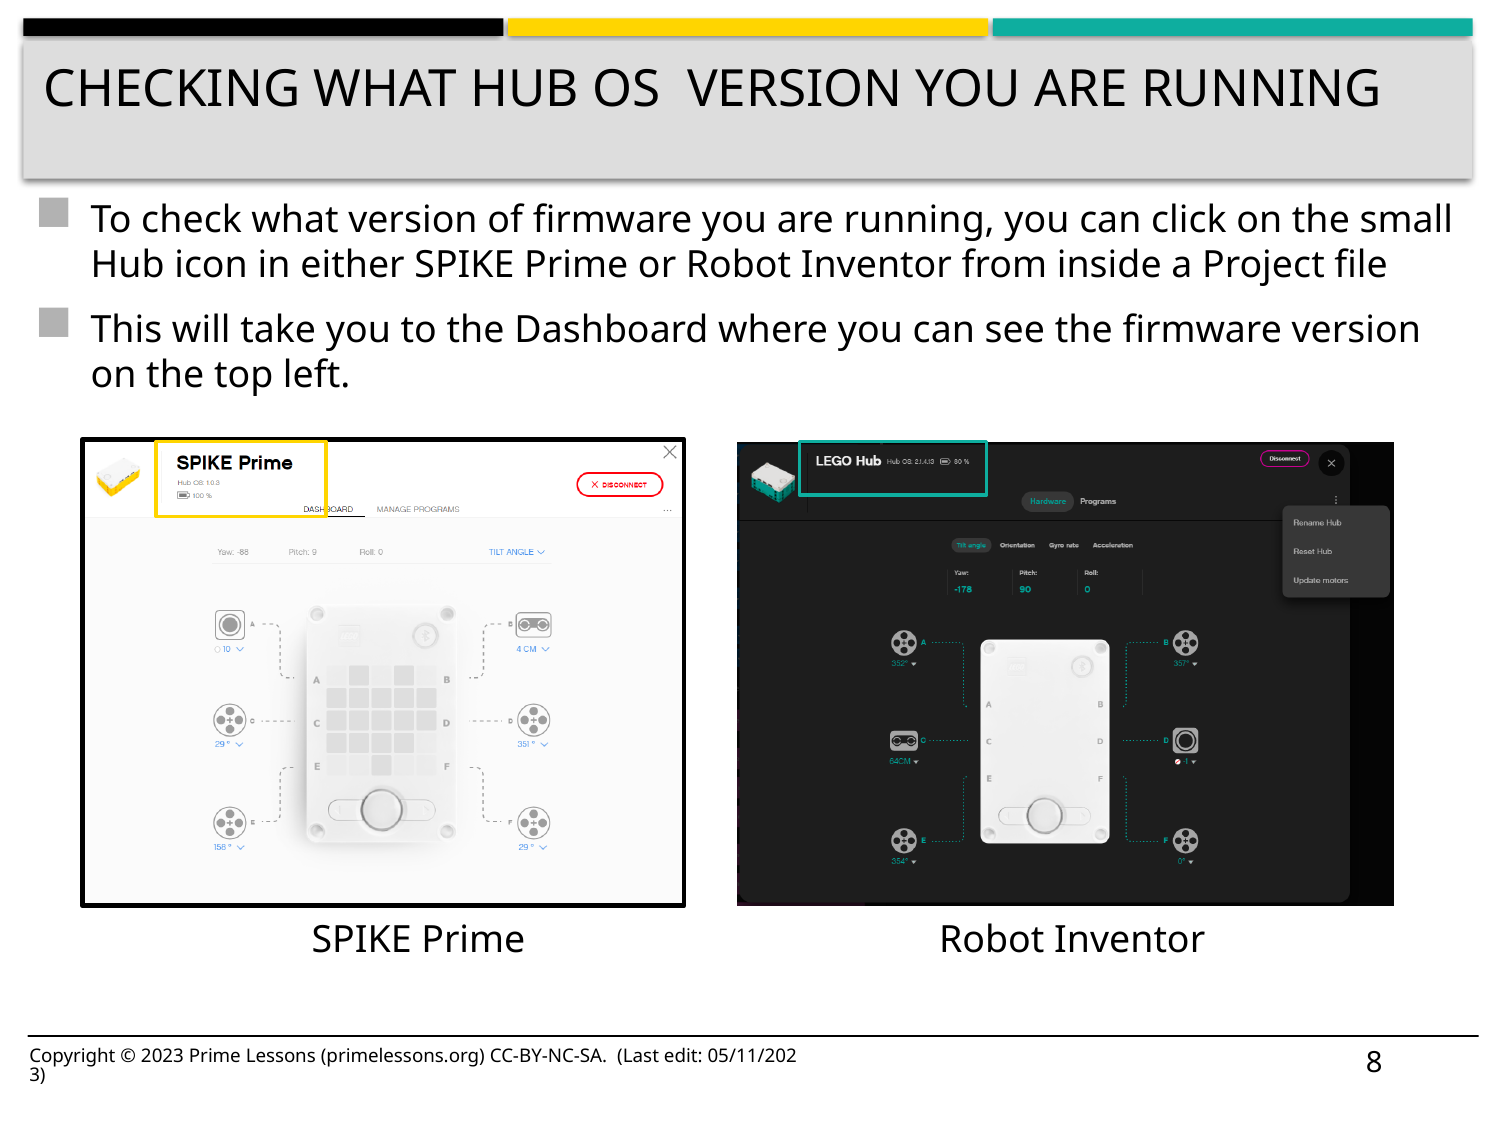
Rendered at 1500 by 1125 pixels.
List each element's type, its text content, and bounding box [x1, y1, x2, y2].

list To check what version of firmware you are running, you can click on the small Hub icon in either SPIKE Prime or Robot Inventor from inside a Project file This will take you to the Dashboard where you can see the firmware version on the top left. [25, 187, 1475, 1021]
text_box Robot Inventor [850, 916, 1294, 968]
footer Copyright © 2023 Prime Lessons (primelessons.org) CC-BY-NC-SA. (Last edit: 05/11/2023) [14, 1036, 814, 1097]
text_box SPIKE Prime [197, 913, 640, 968]
slide_number 8 [1351, 1036, 1478, 1097]
picture [736, 442, 1394, 907]
title CHECKING WHAT HUB OS VERSION YOU ARE RUNNING [28, 48, 1464, 172]
picture [84, 441, 682, 904]
